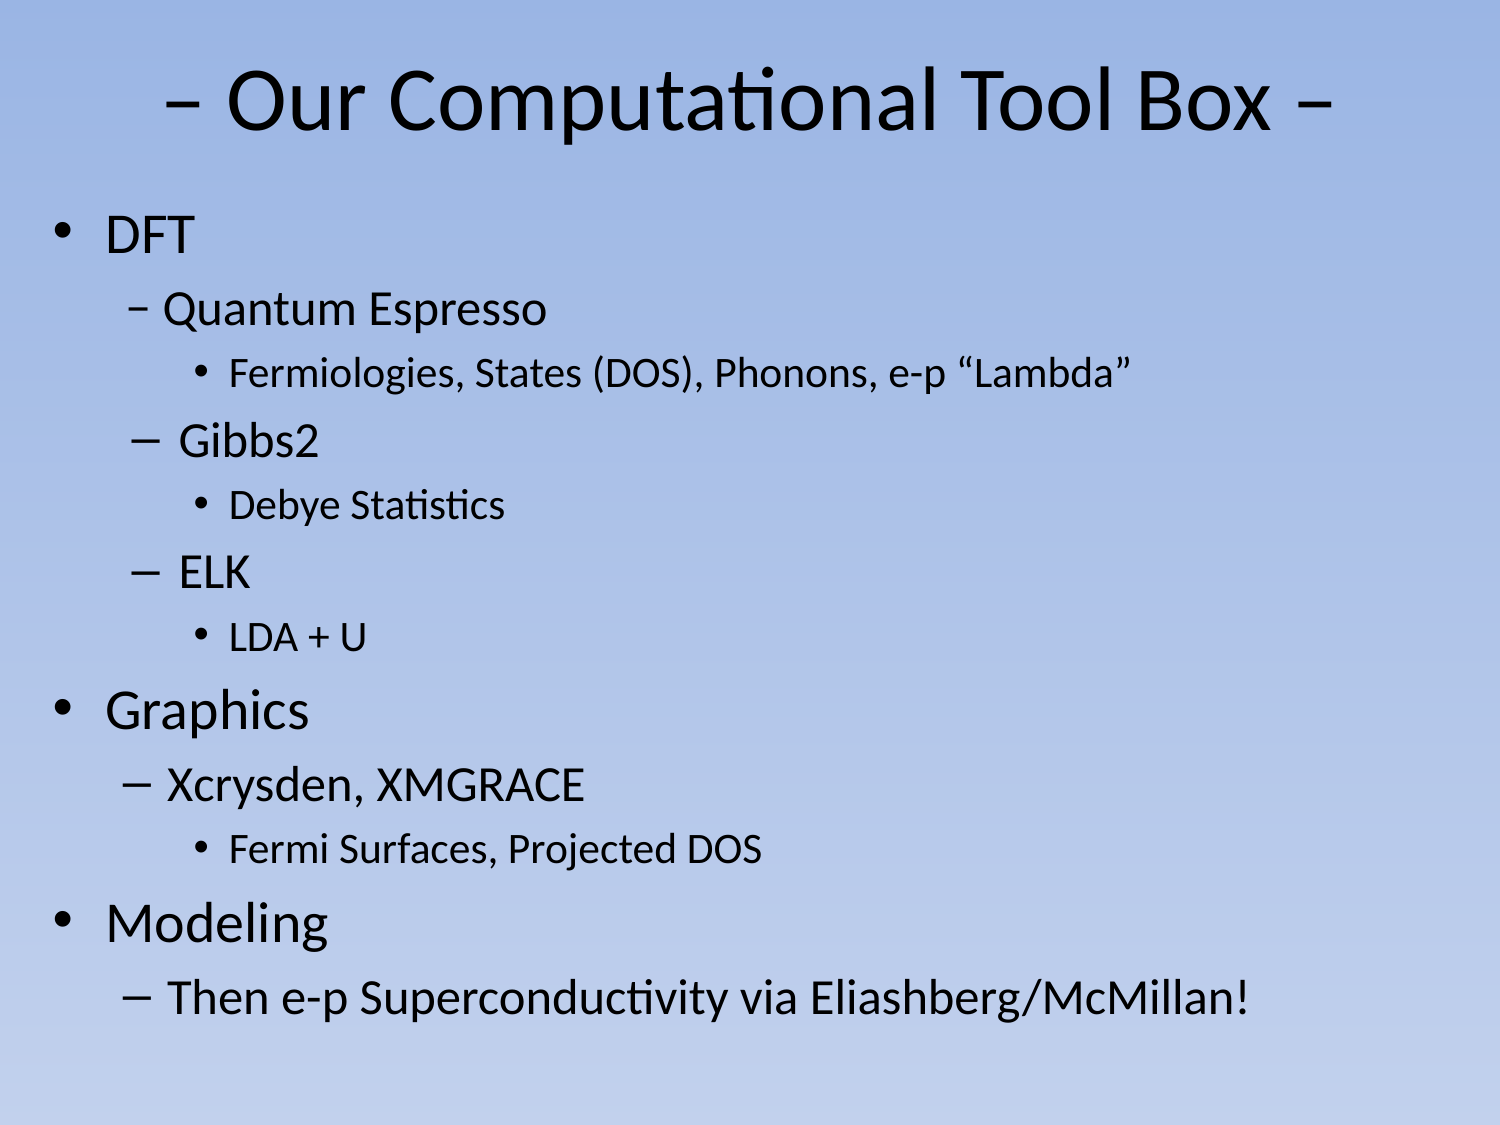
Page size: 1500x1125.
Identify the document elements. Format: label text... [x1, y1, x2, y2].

list DFT − Quantum Espresso Fermiologies, States (DOS), Phonons, e-p “Lambda” Gibbs2 Debye Statistics ELK LDA + U Graphics Xcrysden, XMGRACE Fermi Surfaces, Projected DOS Modeling Then e-p Superconductivity via Eliashberg/McMillan! [37, 187, 1475, 1038]
title – Our Computational Tool Box – [75, 0, 1425, 187]
